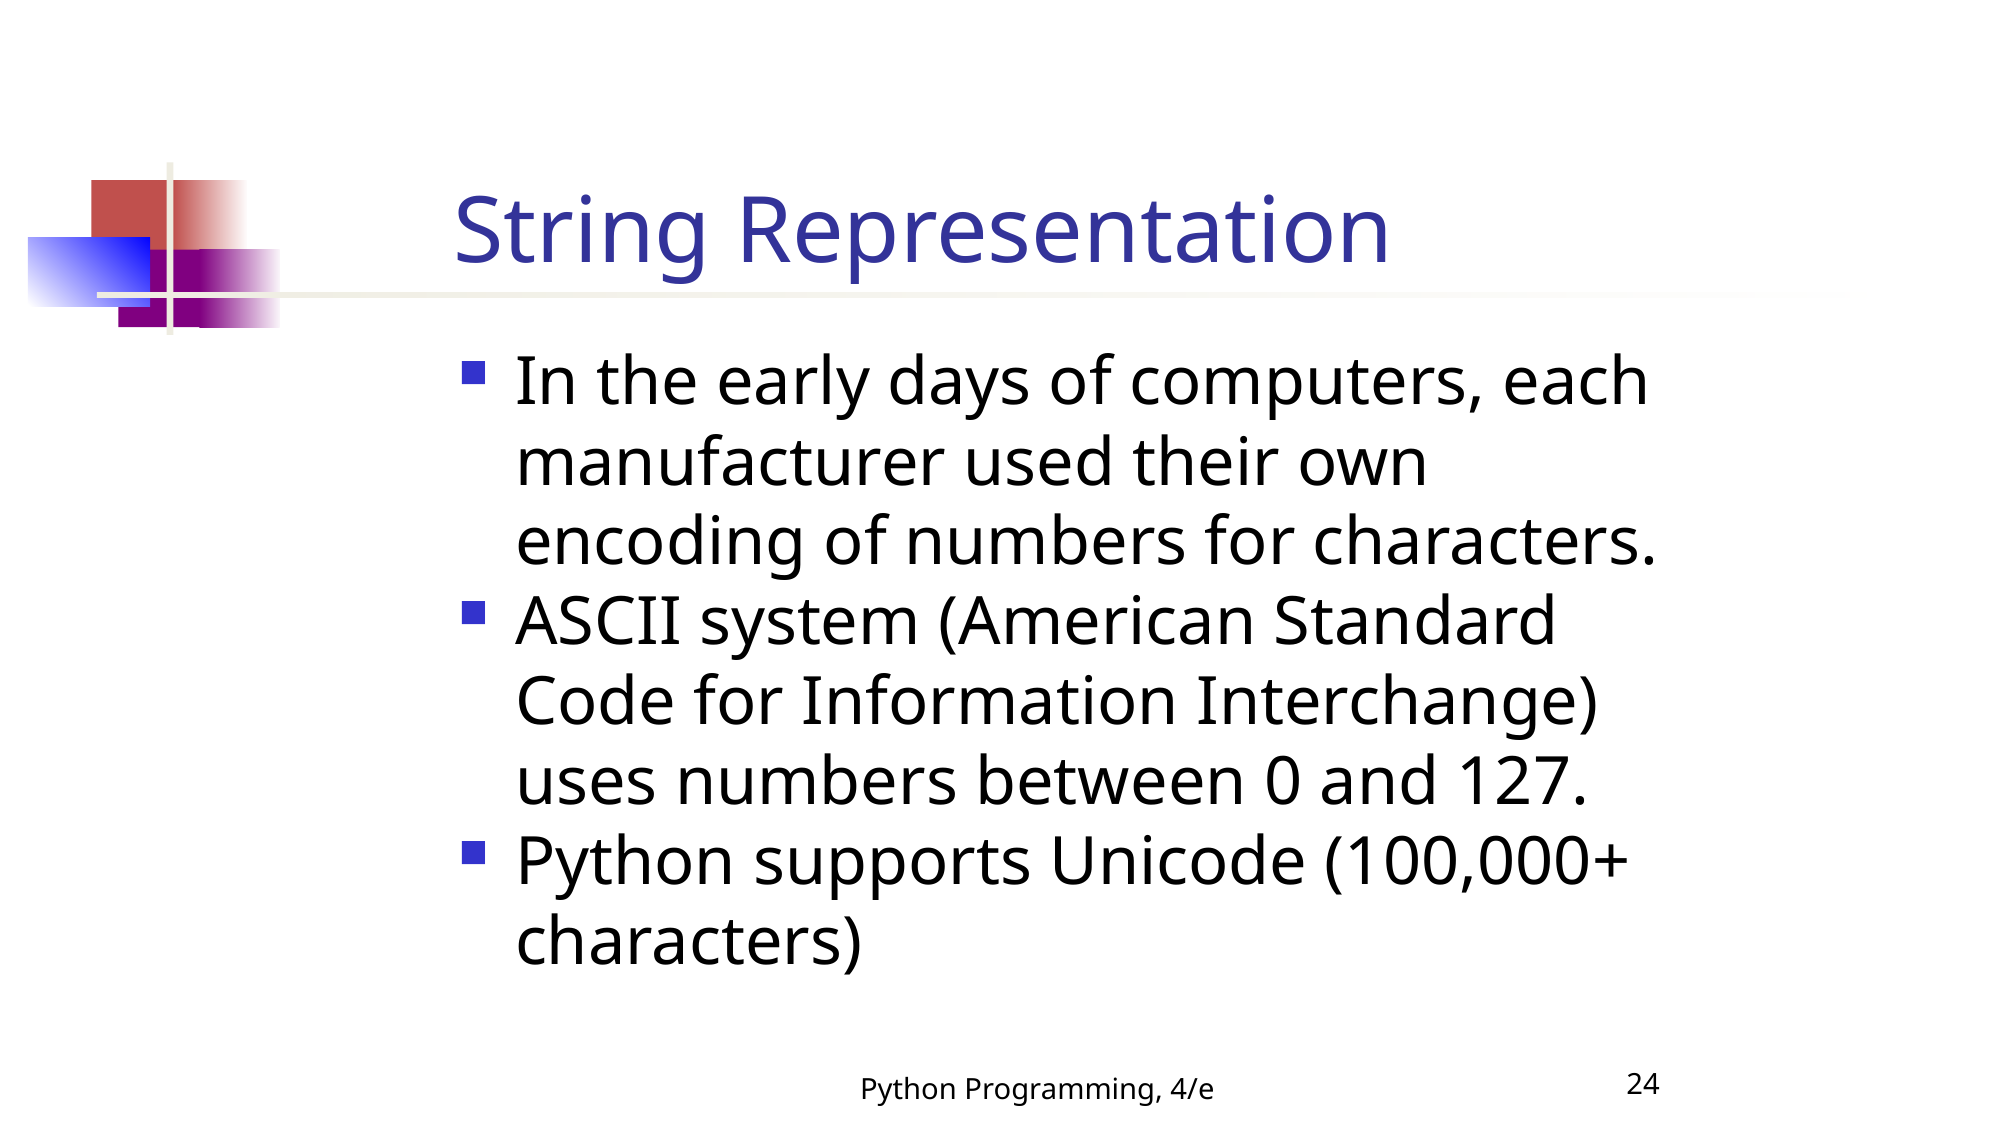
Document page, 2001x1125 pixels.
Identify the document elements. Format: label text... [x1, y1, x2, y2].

text_box 24 [1362, 1037, 1675, 1113]
text_box String Representation [438, 101, 1717, 289]
text_box Python Programming, 4/e [799, 1037, 1275, 1113]
text_box In the early days of computers, each manufacturer used their own encoding of numbers for characters. ASCII system (American Standard Code for Information Interchange) uses numbers between 0 and 127. Python supports Unicode (100,000+ characters) [443, 330, 1719, 1006]
